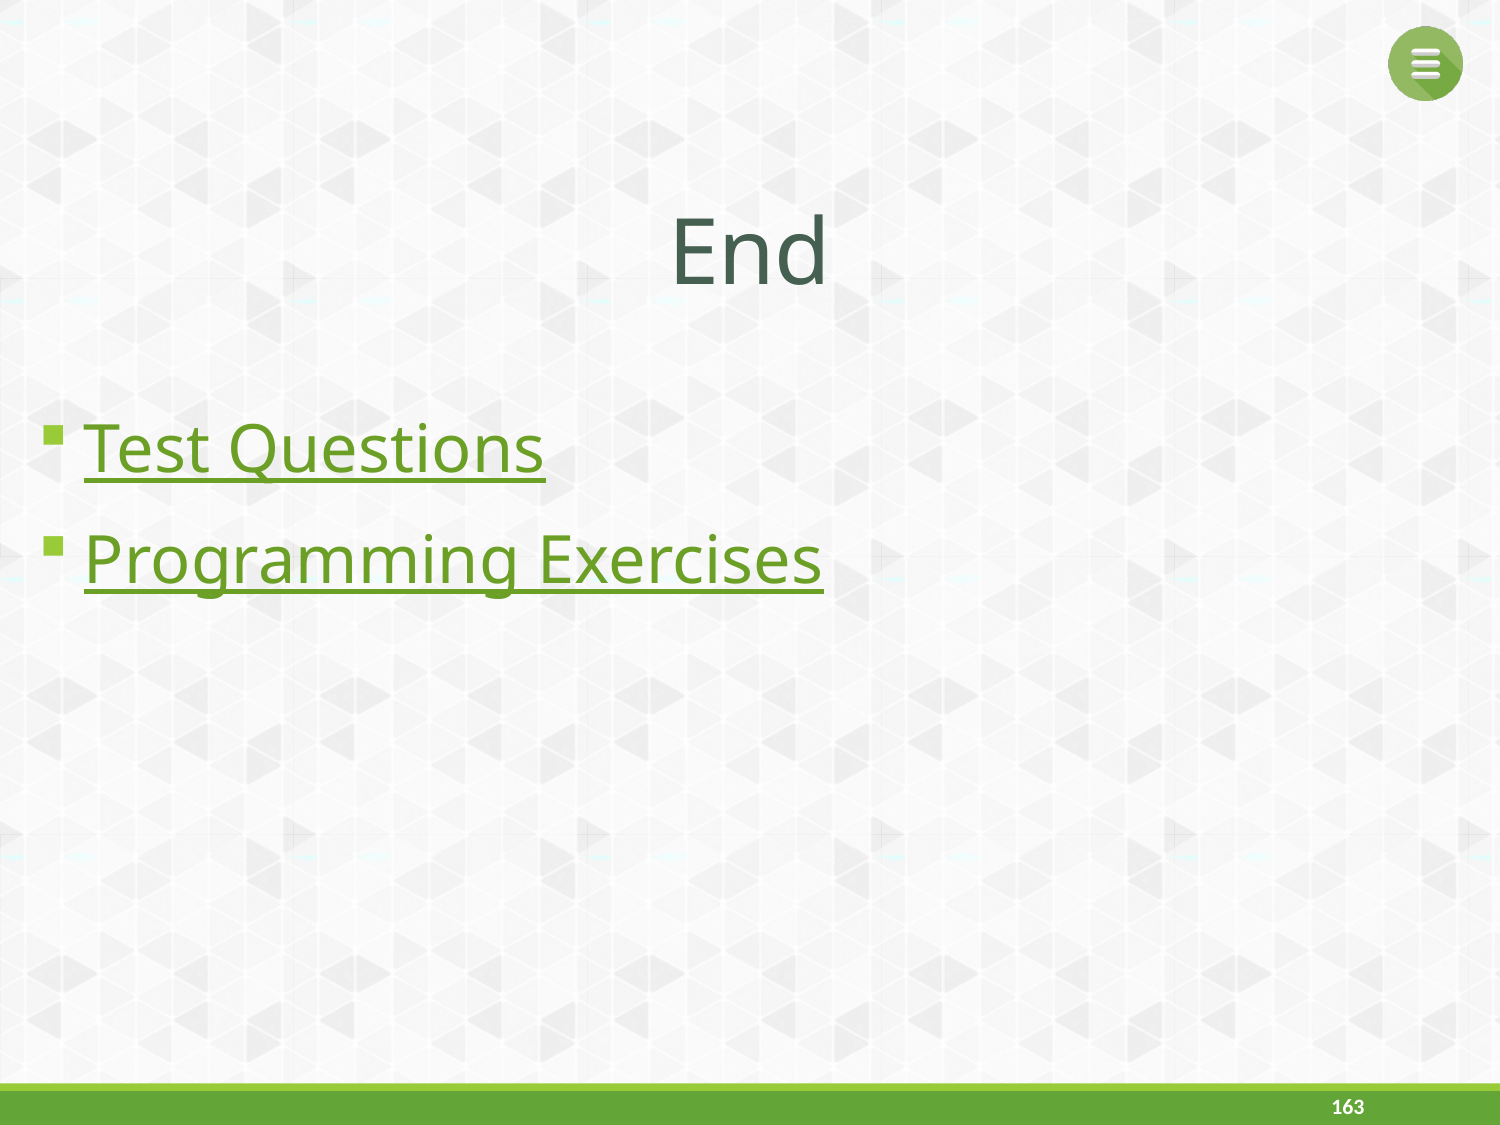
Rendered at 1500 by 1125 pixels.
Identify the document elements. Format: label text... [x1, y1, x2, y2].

list Test Questions Programming Exercises [23, 399, 1476, 1078]
picture [0, 0, 1500, 1083]
title End [23, 112, 1476, 399]
slide_number 163 [1218, 1090, 1380, 1121]
